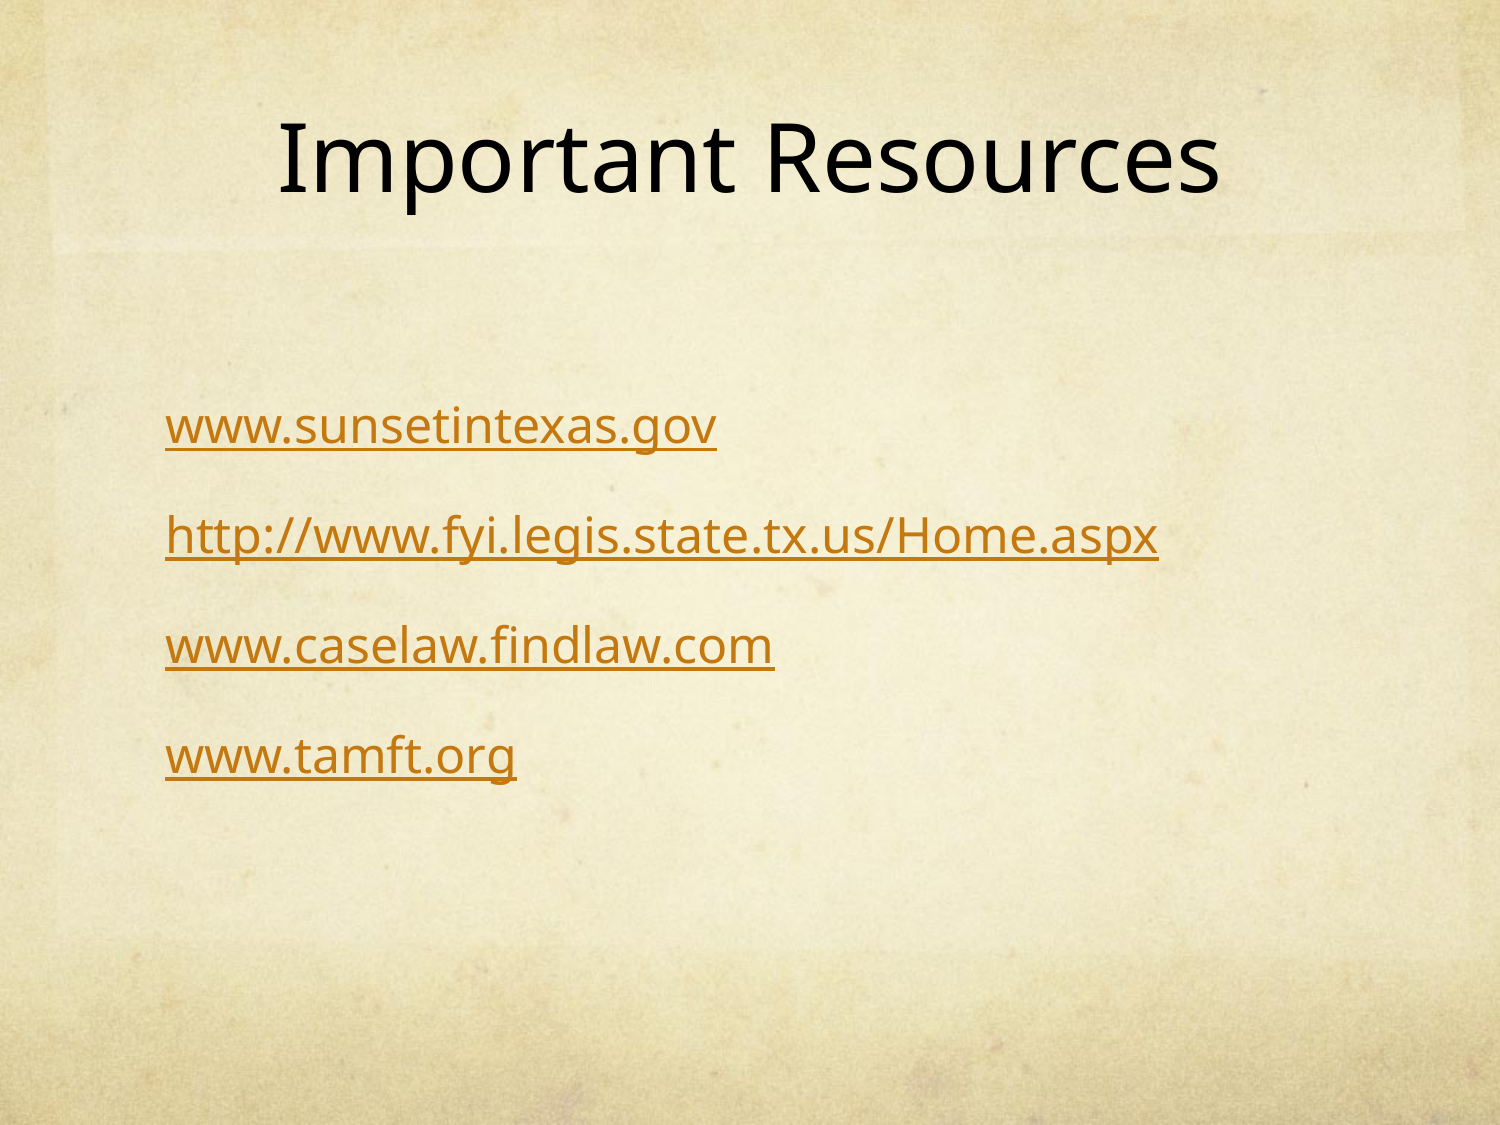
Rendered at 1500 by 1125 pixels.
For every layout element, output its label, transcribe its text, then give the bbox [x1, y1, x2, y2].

title Important Resources [150, 82, 1350, 225]
list www.sunsetintexas.gov http://www.fyi.legis.state.tx.us/Home.aspx www.caselaw.findlaw.com www.tamft.org [150, 284, 1350, 950]
picture [0, 0, 1500, 1125]
